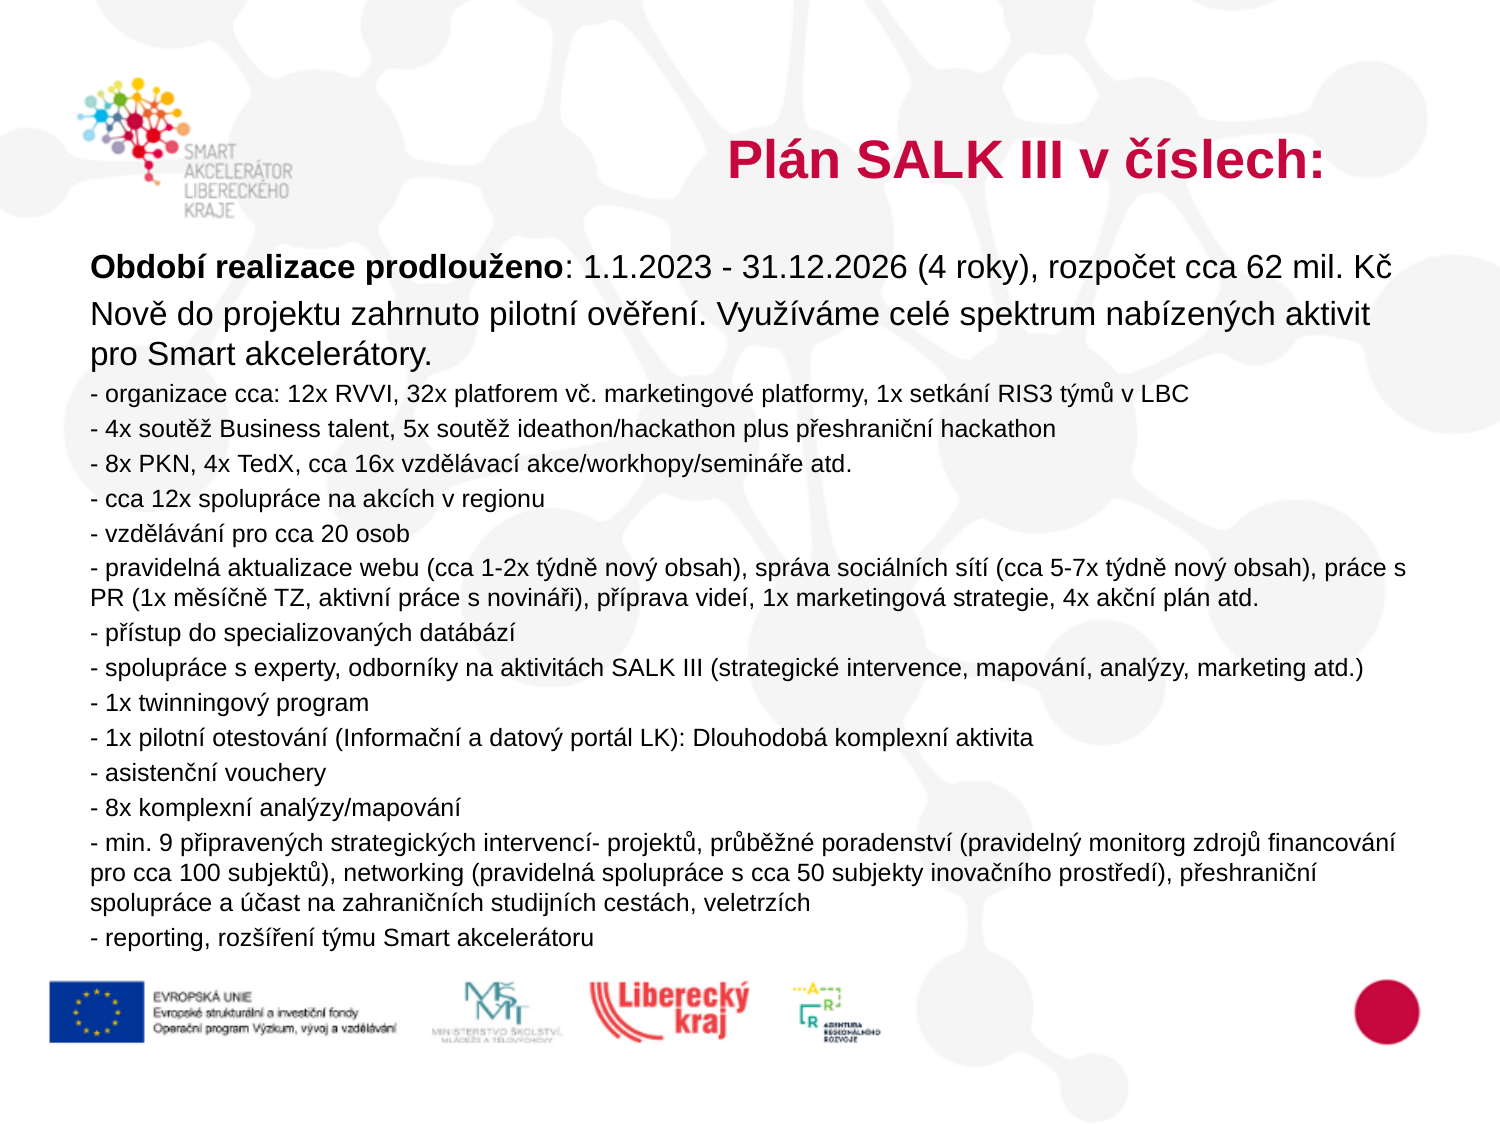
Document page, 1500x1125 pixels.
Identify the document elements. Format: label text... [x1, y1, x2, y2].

list Období realizace prodlouženo: 1.1.2023 - 31.12.2026 (4 roky), rozpočet cca 62 mil. Kč Nově do projektu zahrnuto pilotní ověření. Využíváme celé spektrum nabízených aktivit pro Smart akcelerátory. - organizace cca: 12x RVVI, 32x platforem vč. marketingové platformy, 1x setkání RIS3 týmů v LBC - 4x soutěž Business talent, 5x soutěž ideathon/hackathon plus přeshraniční hackathon - 8x PKN, 4x TedX, cca 16x vzdělávací akce/workhopy/semináře atd. - cca 12x spolupráce na akcích v regionu - vzdělávání pro cca 20 osob - pravidelná aktualizace webu (cca 1-2x týdně nový obsah), správa sociálních sítí (cca 5-7x týdně nový obsah), práce s PR (1x měsíčně TZ, aktivní práce s novináři), příprava videí, 1x marketingová strategie, 4x akční plán atd. - přístup do specializovaných datábází - spolupráce s experty, odborníky na aktivitách SALK III (strategické intervence, mapování, analýzy, marketing atd.) - 1x twinningový program - 1x pilotní otestování (Informační a datový portál LK): Dlouhodobá komplexní aktivita - asistenční vouchery - 8x komplexní analýzy/mapování - min. 9 připravených strategických intervencí- projektů, průběžné poradenství (pravidelný monitorg zdrojů financování pro cca 100 subjektů), networking (pravidelná spolupráce s cca 50 subjekty inovačního prostředí), přeshraniční spolupráce a účast na zahraničních studijních cestách, veletrzích - reporting, rozšíření týmu Smart akcelerátoru [75, 238, 1425, 968]
title Plán SALK III v číslech: [712, 63, 1356, 238]
picture [0, 0, 1500, 1125]
